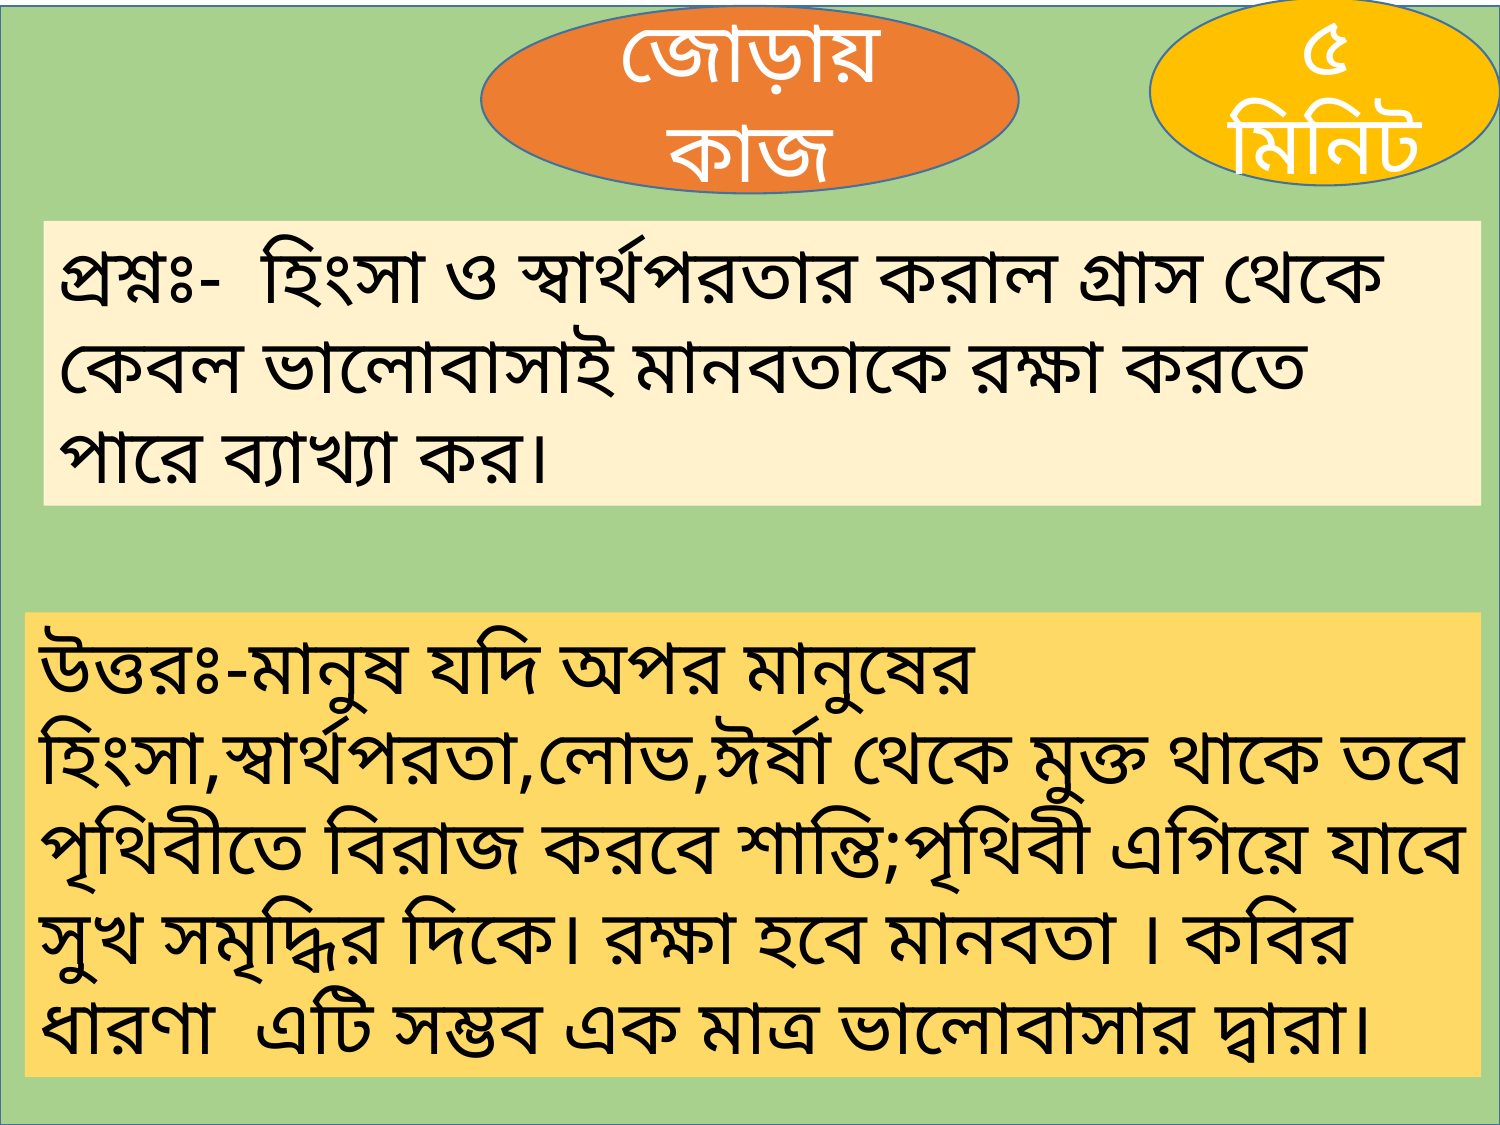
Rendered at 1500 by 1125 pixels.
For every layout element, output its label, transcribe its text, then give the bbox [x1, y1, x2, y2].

text_box ৫ মিনিট [1148, 0, 1500, 187]
text_box উত্তরঃ-মানুষ যদি অপর মানুষের হিংসা,স্বার্থপরতা,লোভ,ঈর্ষা থেকে মুক্ত থাকে তবে পৃথিবীতে বিরাজ করবে শান্তি;পৃথিবী এগিয়ে যাবে সুখ সমৃদ্ধির দিকে। রক্ষা হবে মানবতা । কবির ধারণা এটি সম্ভব এক মাত্র ভালোবাসার দ্বারা। [24, 612, 1482, 1078]
text_box জোড়ায় কাজ [480, 4, 1020, 195]
text_box প্রশ্নঃ- হিংসা ও স্বার্থপরতার করাল গ্রাস থেকে কেবল ভালোবাসাই মানবতাকে রক্ষা করতে পারে ব্যাখ্যা কর। [43, 220, 1482, 506]
text_box [0, 5, 1500, 1125]
